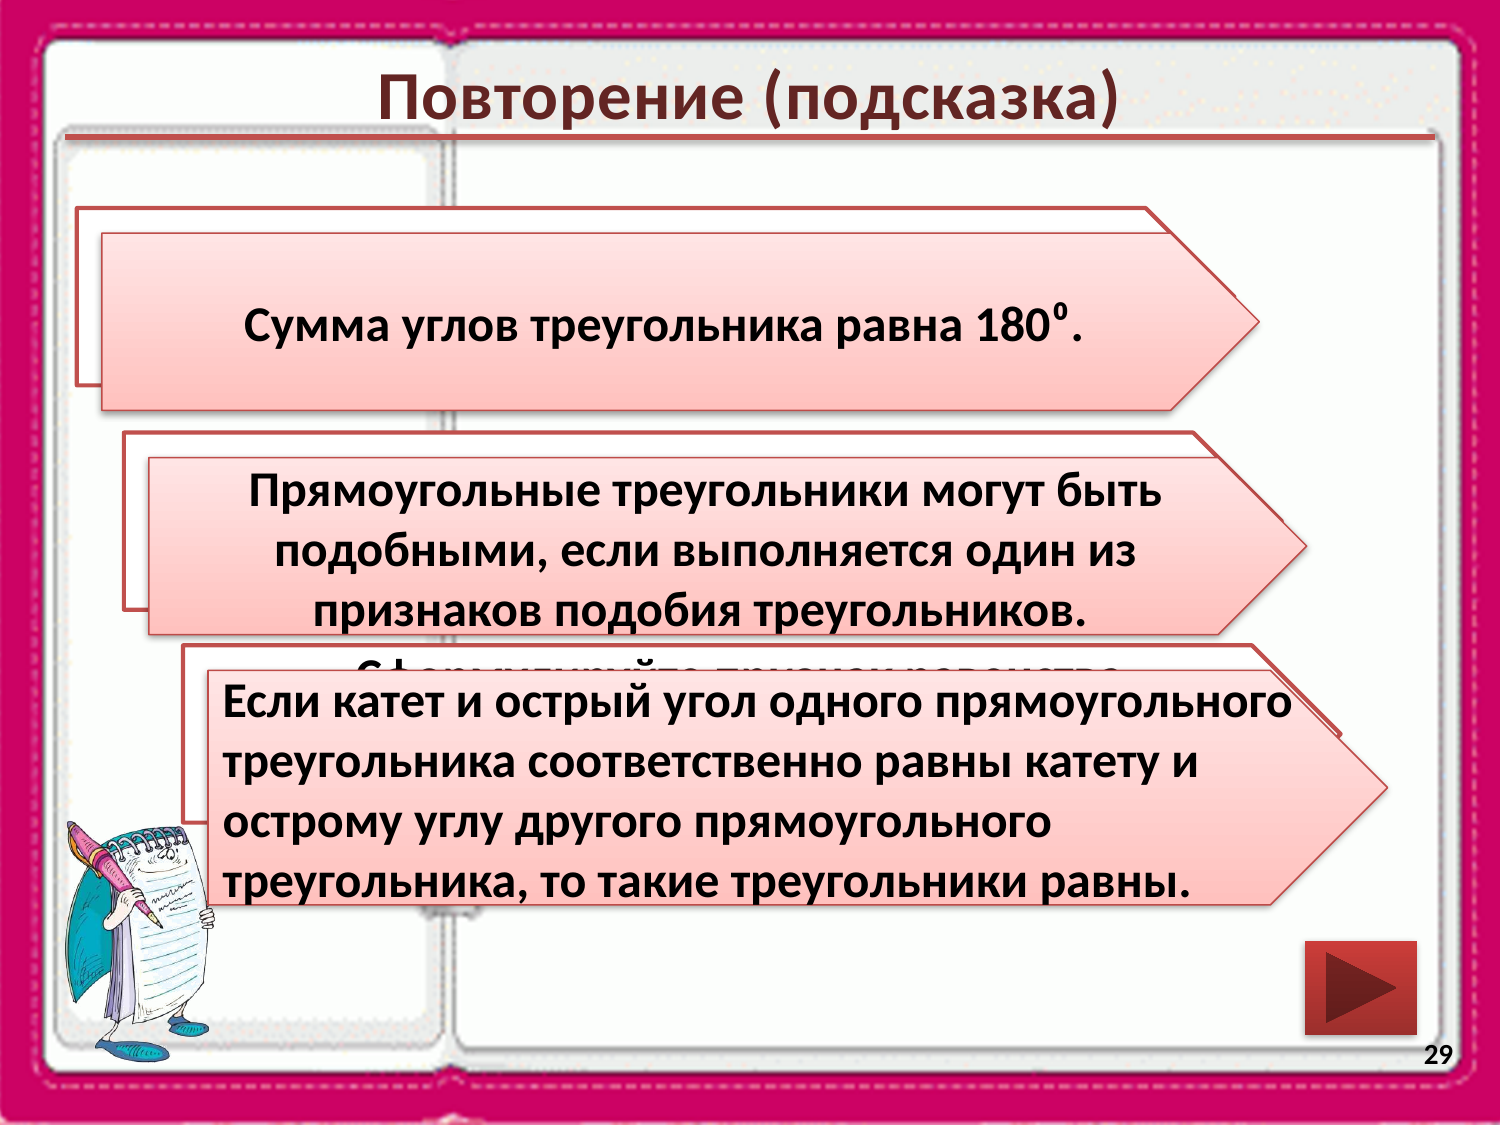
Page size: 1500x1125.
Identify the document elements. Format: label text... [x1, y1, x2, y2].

text_box Сумма углов треугольника равна 180⁰. [101, 232, 1260, 412]
slide_number 29 [1328, 1023, 1469, 1084]
text_box Прямоугольные треугольники могут быть подобными, если выполняется один из признаков подобия треугольников. [148, 456, 1308, 636]
title Повторение (подсказка) [64, 42, 1436, 135]
picture [0, 0, 1500, 1125]
text_box Чему равна сумма углов треугольника? [74, 205, 1237, 388]
text_box [1305, 940, 1418, 1036]
text_box Когда прямоугольные треугольники могут быть подобны? [121, 430, 1220, 612]
text_box Если катет и острый угол одного прямоугольного треугольника соответственно равны катету и острому углу другого прямоугольного треугольника, то такие треугольники равны. [207, 669, 1389, 906]
text_box Сформулируйте признак равенства прямоугольных треугольников по катету и острому углу. [180, 643, 1343, 808]
